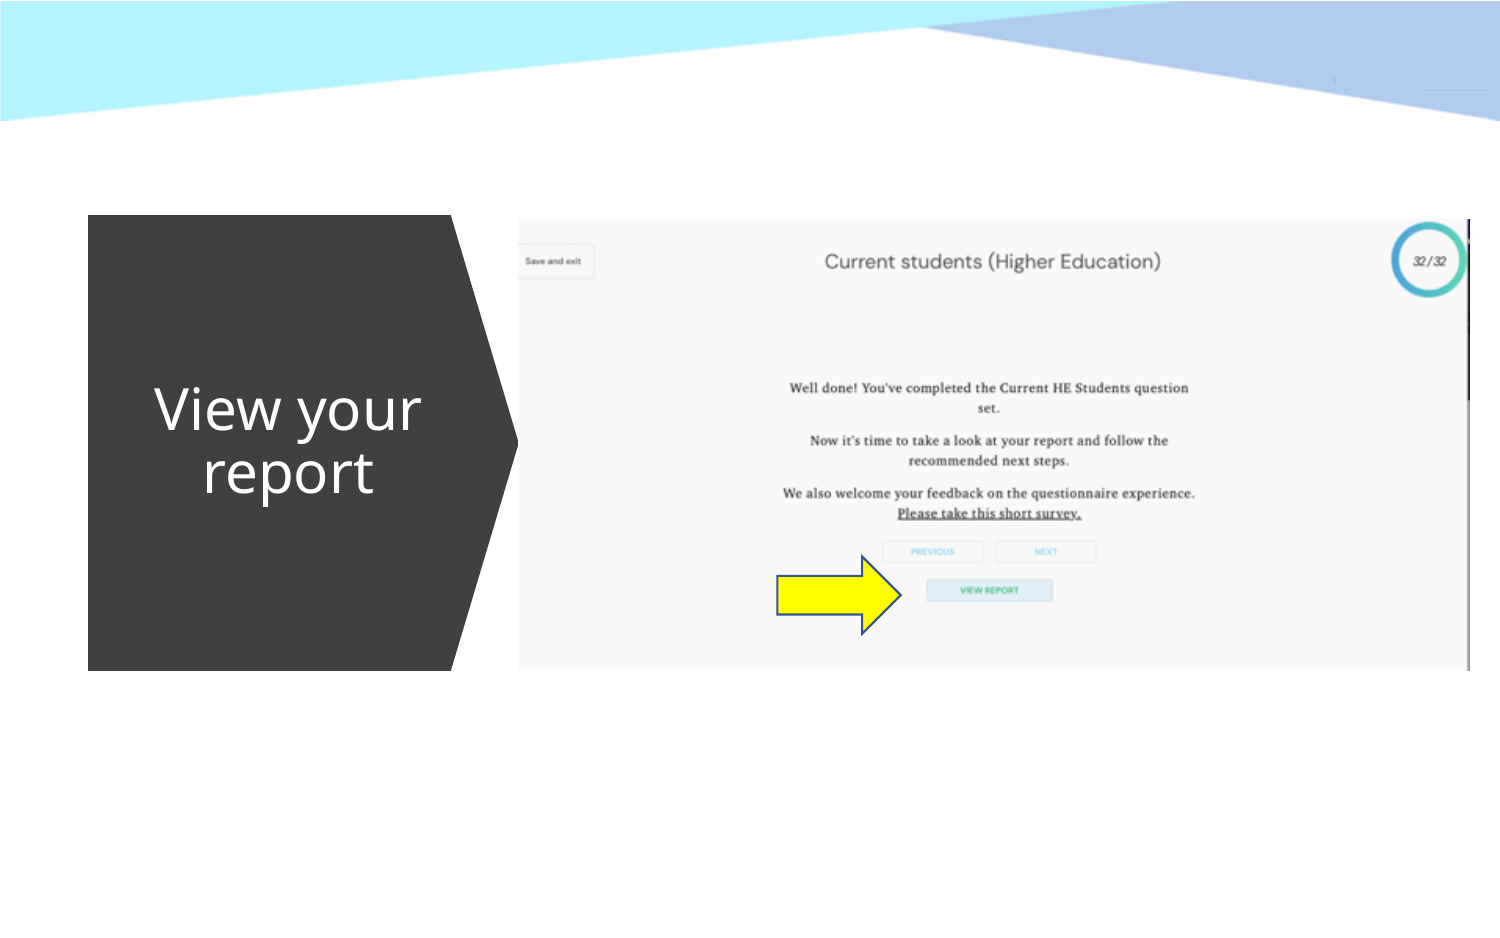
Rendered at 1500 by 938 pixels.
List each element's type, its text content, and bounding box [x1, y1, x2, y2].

picture [518, 219, 1470, 671]
picture [0, 1, 1500, 121]
text_box [87, 214, 518, 672]
text_box View your report [126, 268, 450, 618]
